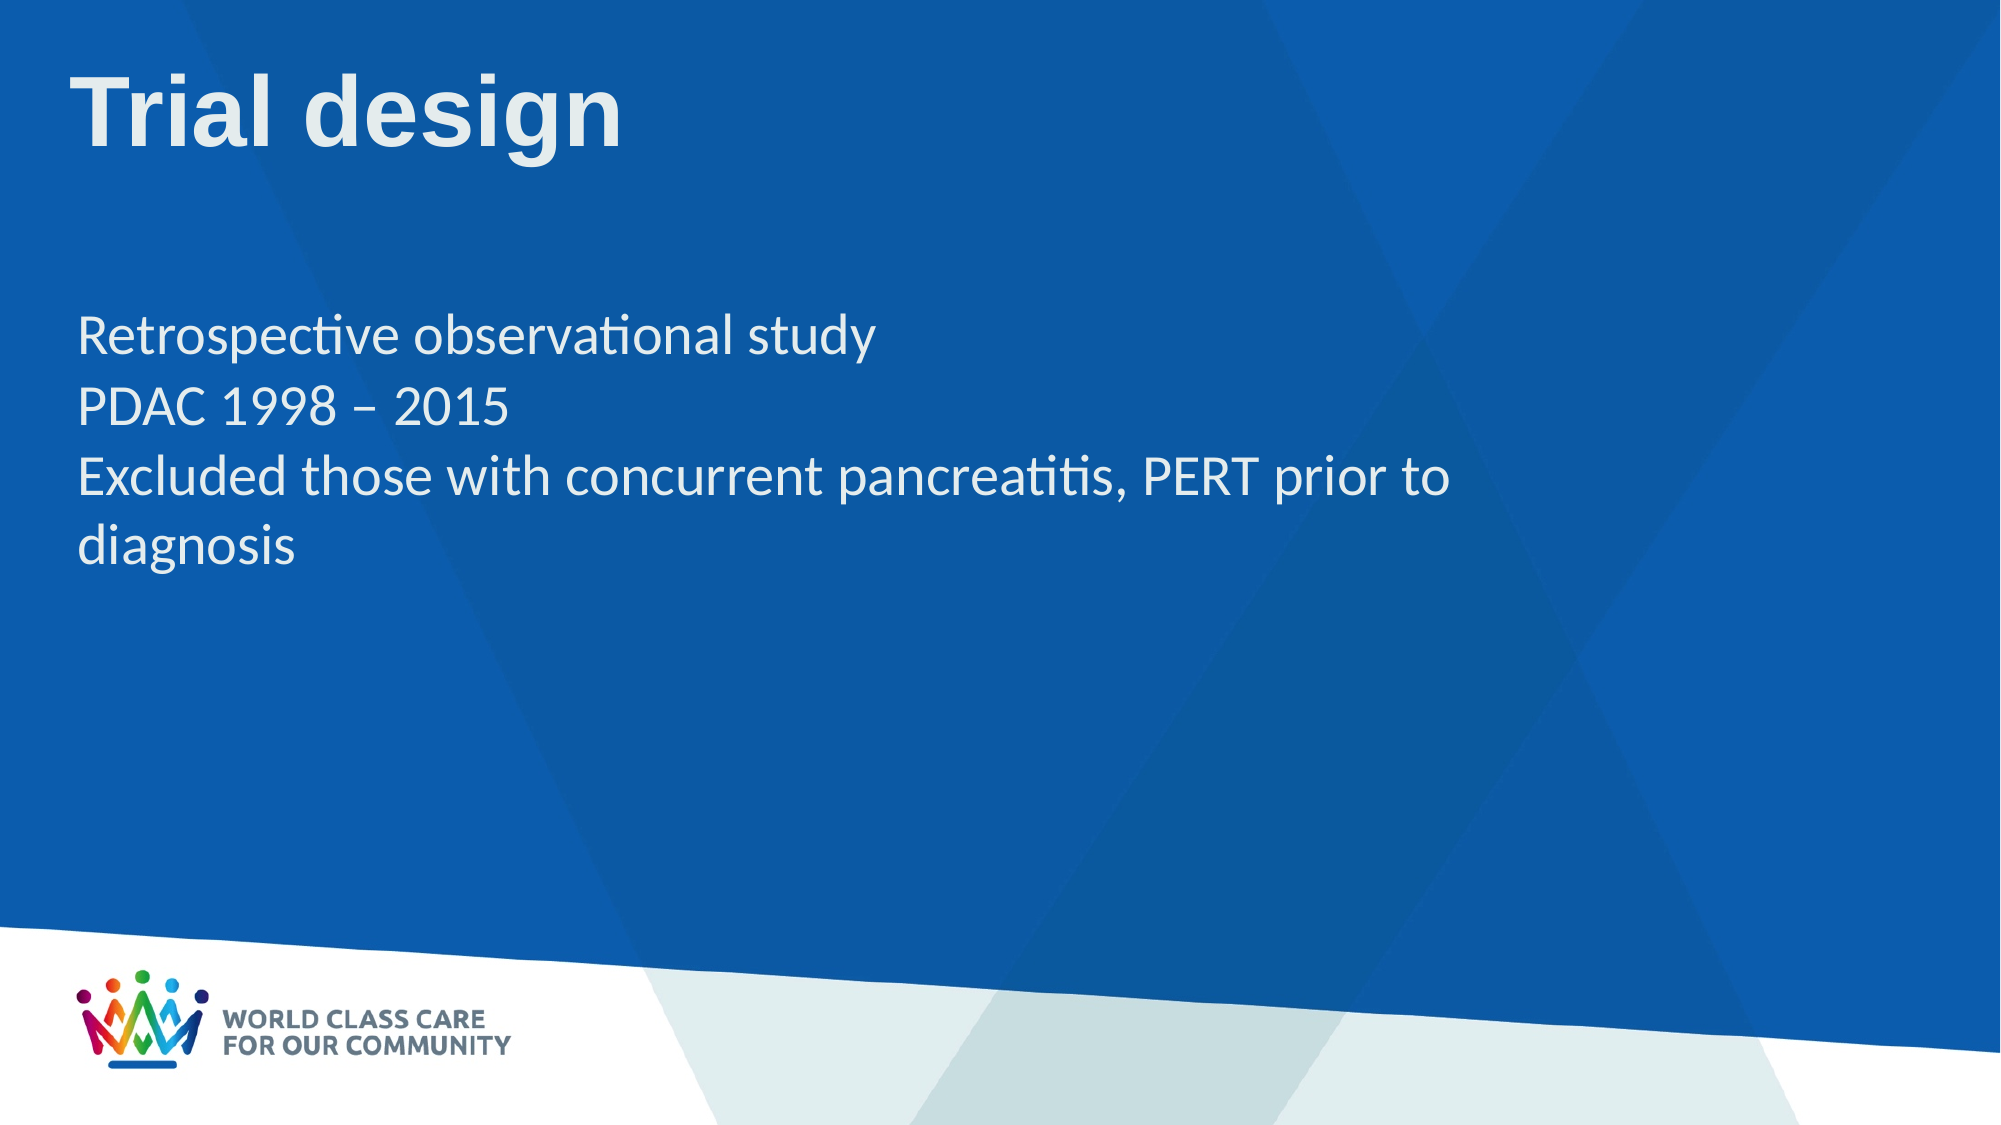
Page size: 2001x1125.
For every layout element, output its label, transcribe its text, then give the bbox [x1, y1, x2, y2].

subtitle Retrospective observational study PDAC 1998 – 2015 Excluded those with concurrent pancreatitis, PERT prior to diagnosis [77, 296, 1606, 843]
picture [0, 0, 2001, 1125]
title Trial design [69, 60, 1894, 164]
